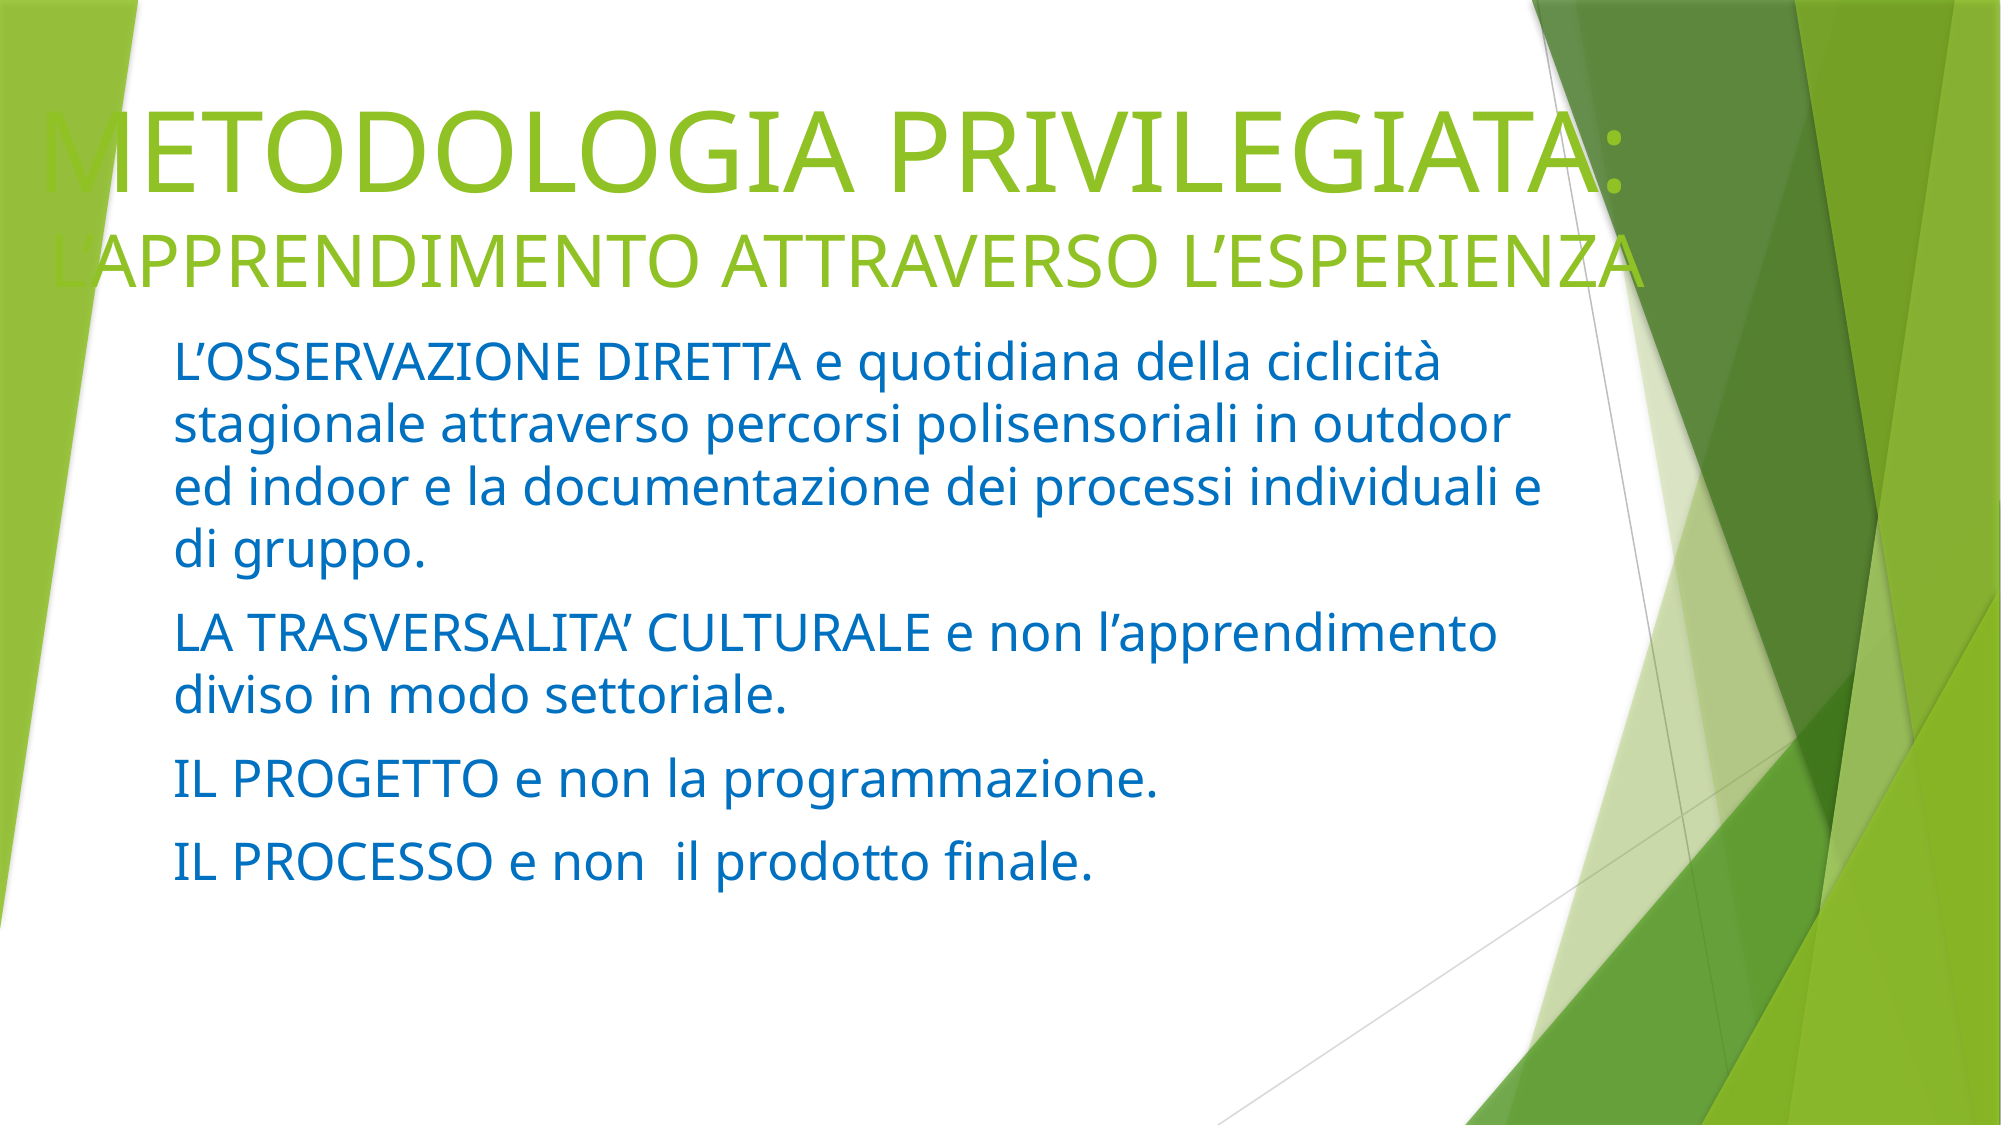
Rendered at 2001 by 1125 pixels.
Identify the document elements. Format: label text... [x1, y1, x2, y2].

subtitle L’OSSERVAZIONE DIRETTA e quotidiana della ciclicità stagionale attraverso percorsi polisensoriali in outdoor ed indoor e la documentazione dei processi individuali e di gruppo. LA TRASVERSALITA’ CULTURALE e non l’apprendimento diviso in modo settoriale. IL PROGETTO e non la programmazione. IL PROCESSO e non il prodotto finale. [158, 320, 1560, 464]
title METODOLOGIA PRIVILEGIATA: L’APPRENDIMENTO ATTRAVERSO L’ESPERIENZA [0, 43, 1703, 310]
